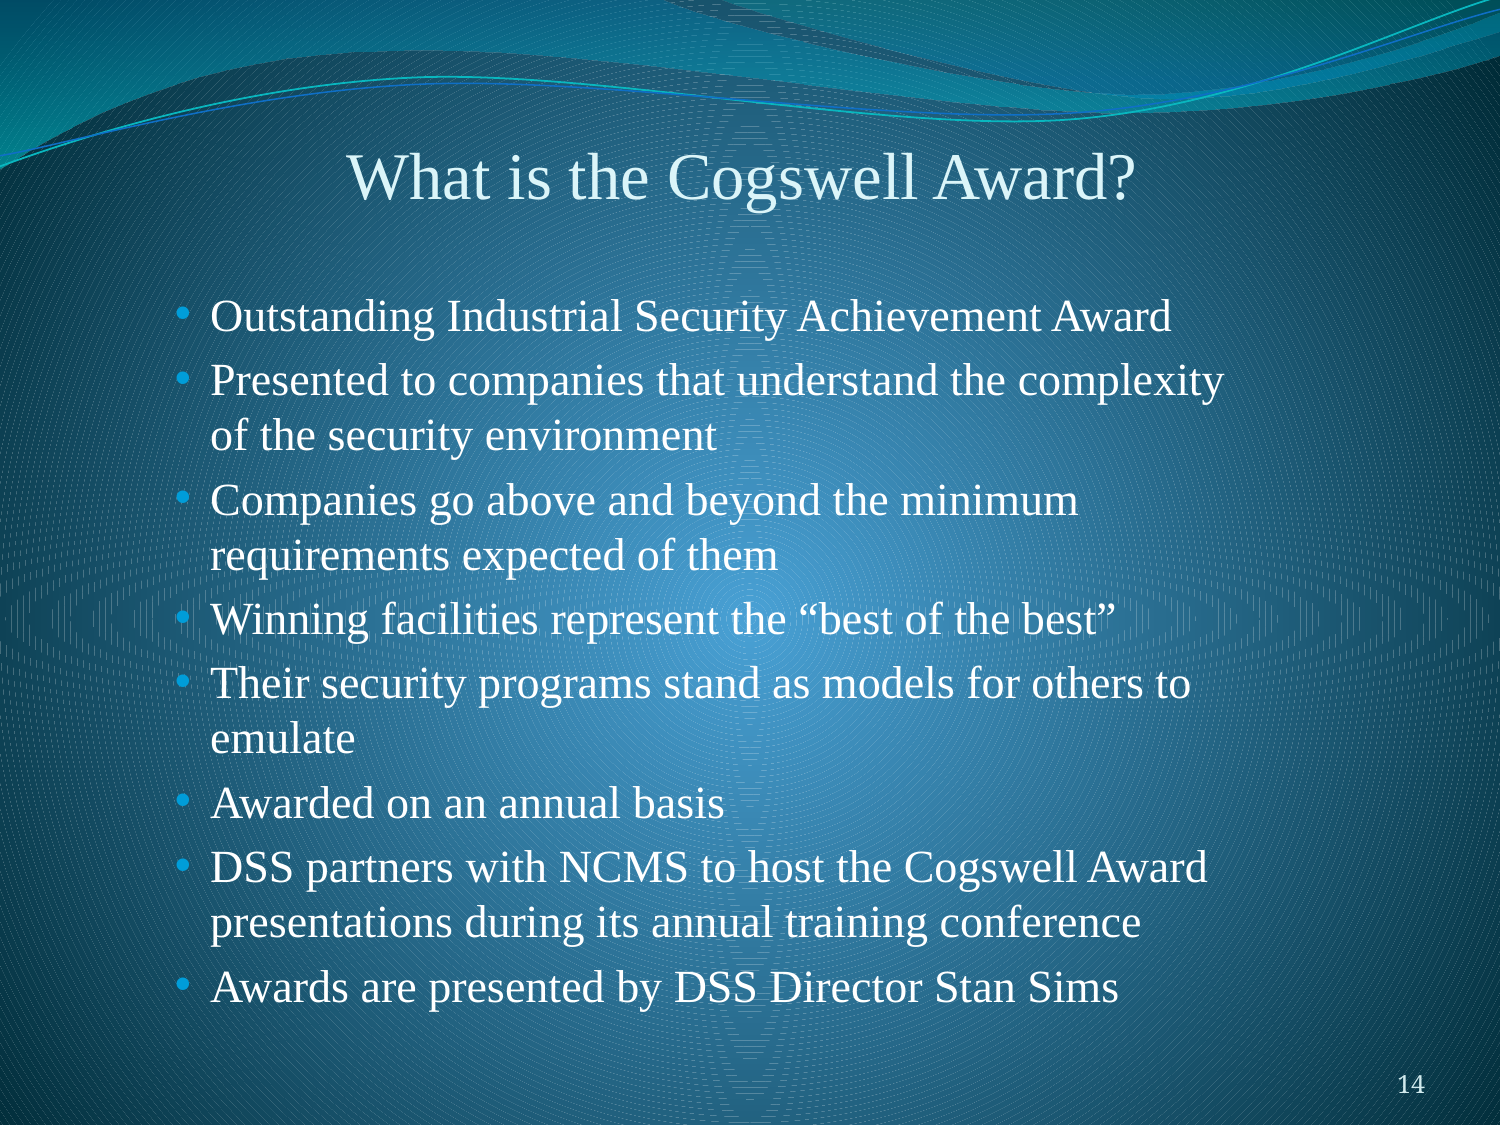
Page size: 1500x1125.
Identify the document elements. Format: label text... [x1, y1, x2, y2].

slide_number 14 [1299, 1042, 1425, 1103]
subtitle Outstanding Industrial Security Achievement Award Presented to companies that understand the complexity of the security environment Companies go above and beyond the minimum requirements expected of them Winning facilities represent the “best of the best” Their security programs stand as models for others to emulate Awarded on an annual basis DSS partners with NCMS to host the Cogswell Award presentations during its annual training conference Awards are presented by DSS Director Stan Sims [174, 249, 1275, 1025]
text_box What is the Cogswell Award? [62, 149, 1413, 213]
